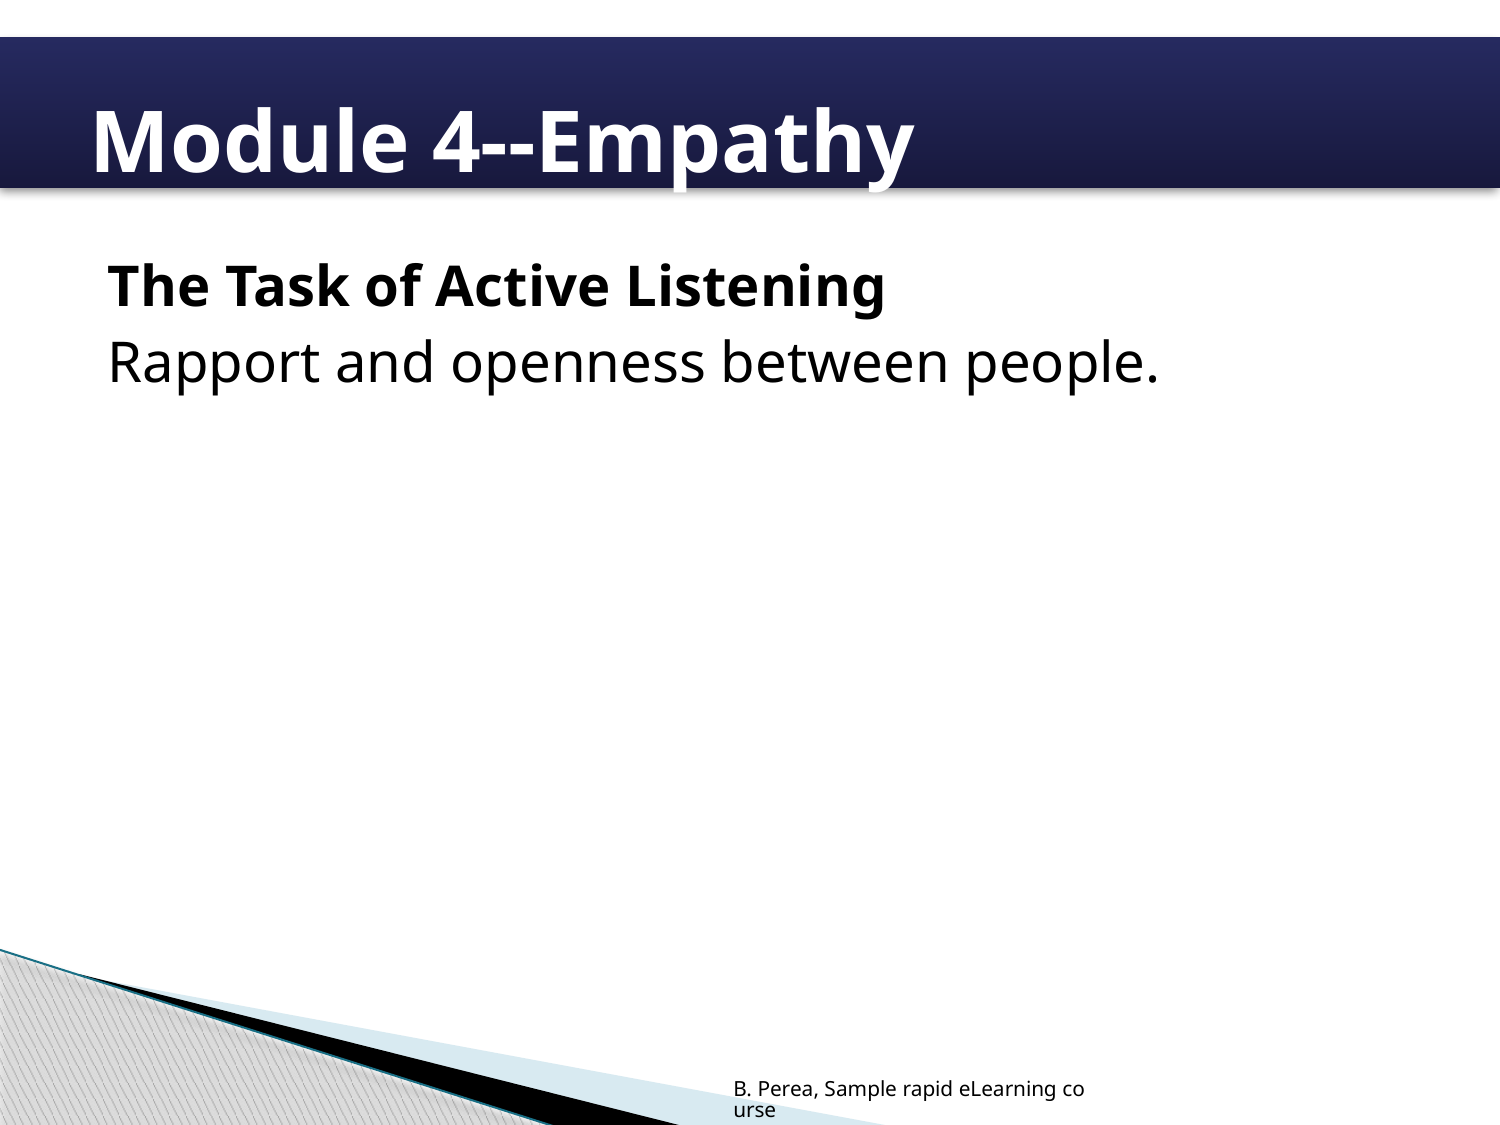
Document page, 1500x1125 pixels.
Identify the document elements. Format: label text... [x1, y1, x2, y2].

title Module 4--Empathy [75, 45, 1425, 233]
footer B. Perea, Sample rapid eLearning course [718, 1051, 1105, 1112]
list The Task of Active Listening Rapport and openness between people. [75, 243, 1425, 986]
